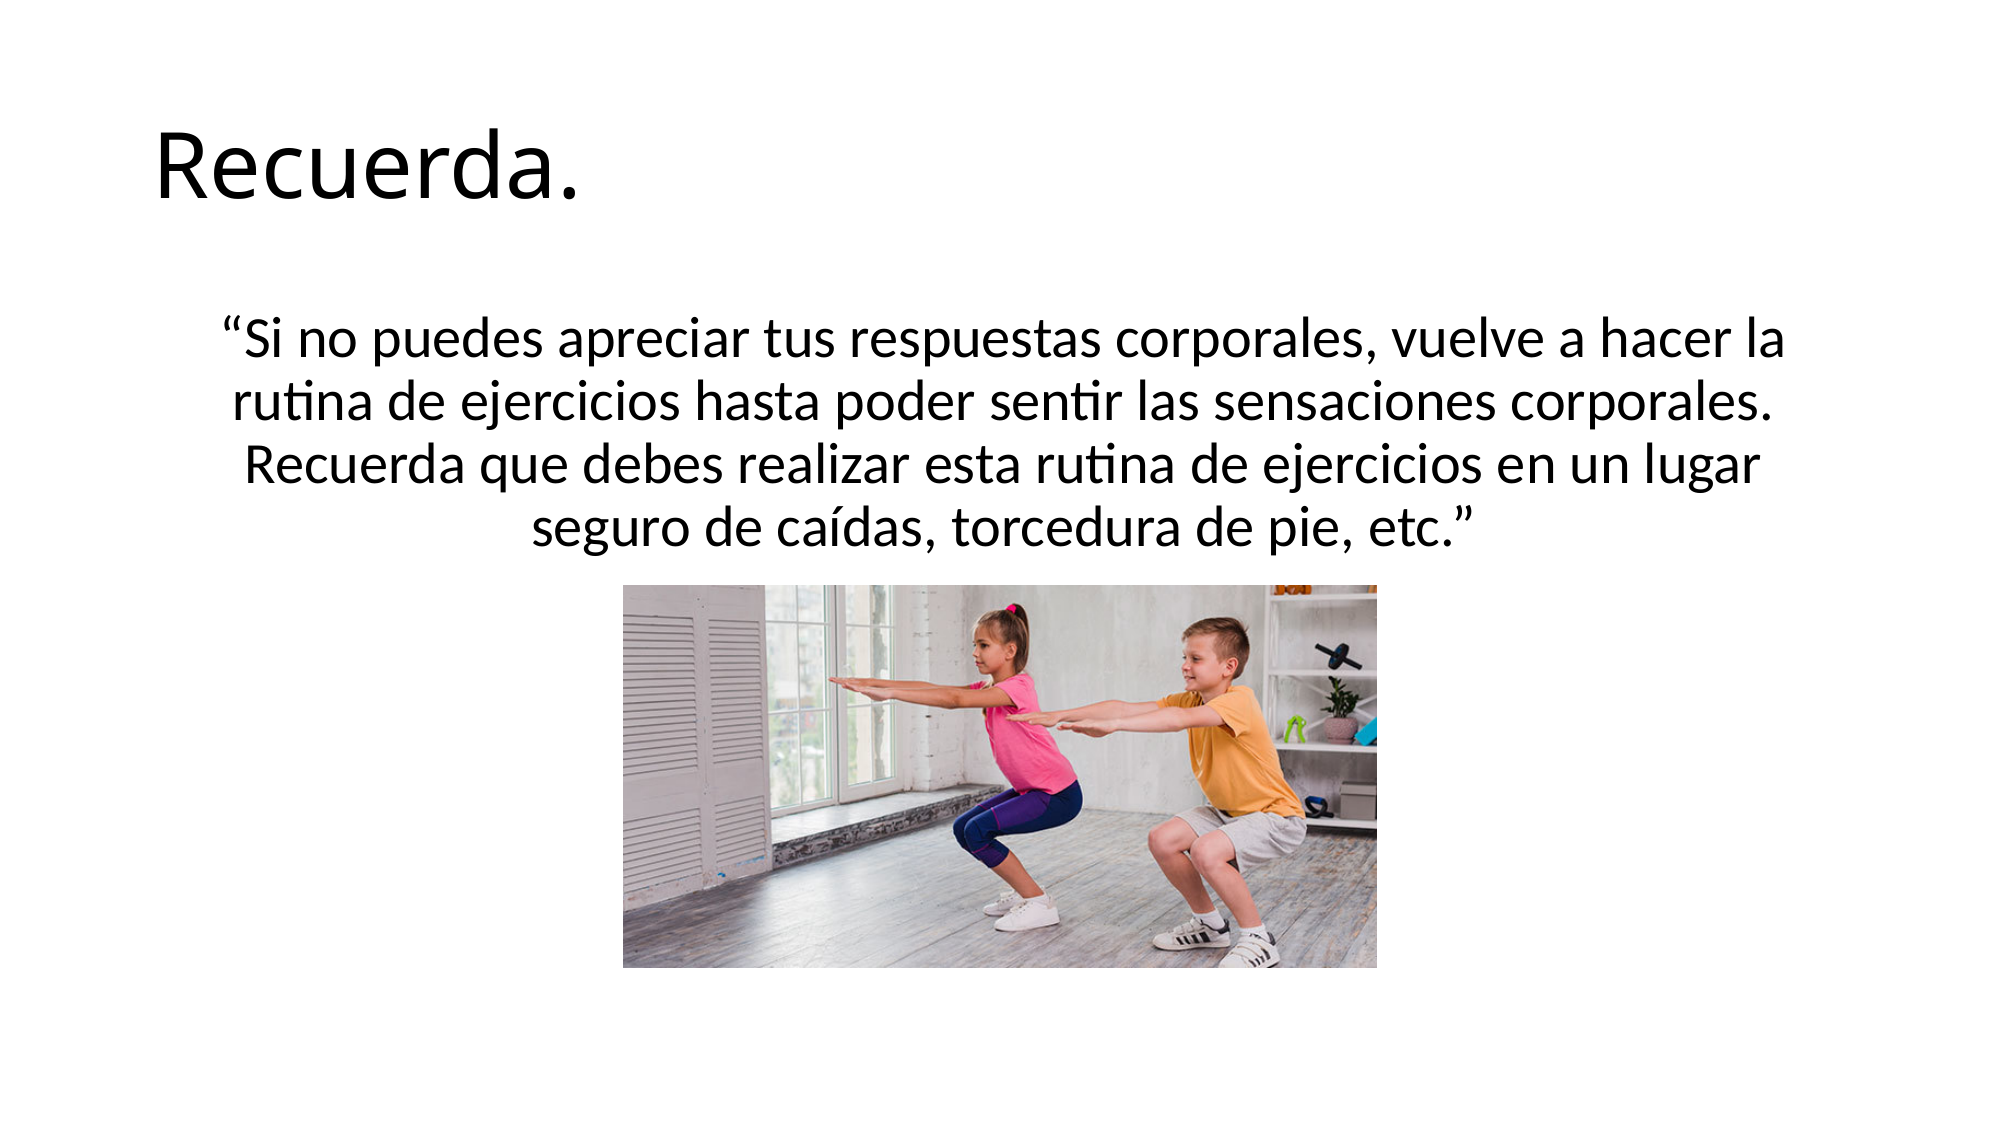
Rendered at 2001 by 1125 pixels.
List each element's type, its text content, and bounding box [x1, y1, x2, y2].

list “Si no puedes apreciar tus respuestas corporales, vuelve a hacer la rutina de ejercicios hasta poder sentir las sensaciones corporales. Recuerda que debes realizar esta rutina de ejercicios en un lugar seguro de caídas, torcedura de pie, etc.” [137, 299, 1863, 1014]
picture [623, 585, 1377, 968]
title Recuerda. [137, 59, 1863, 278]
